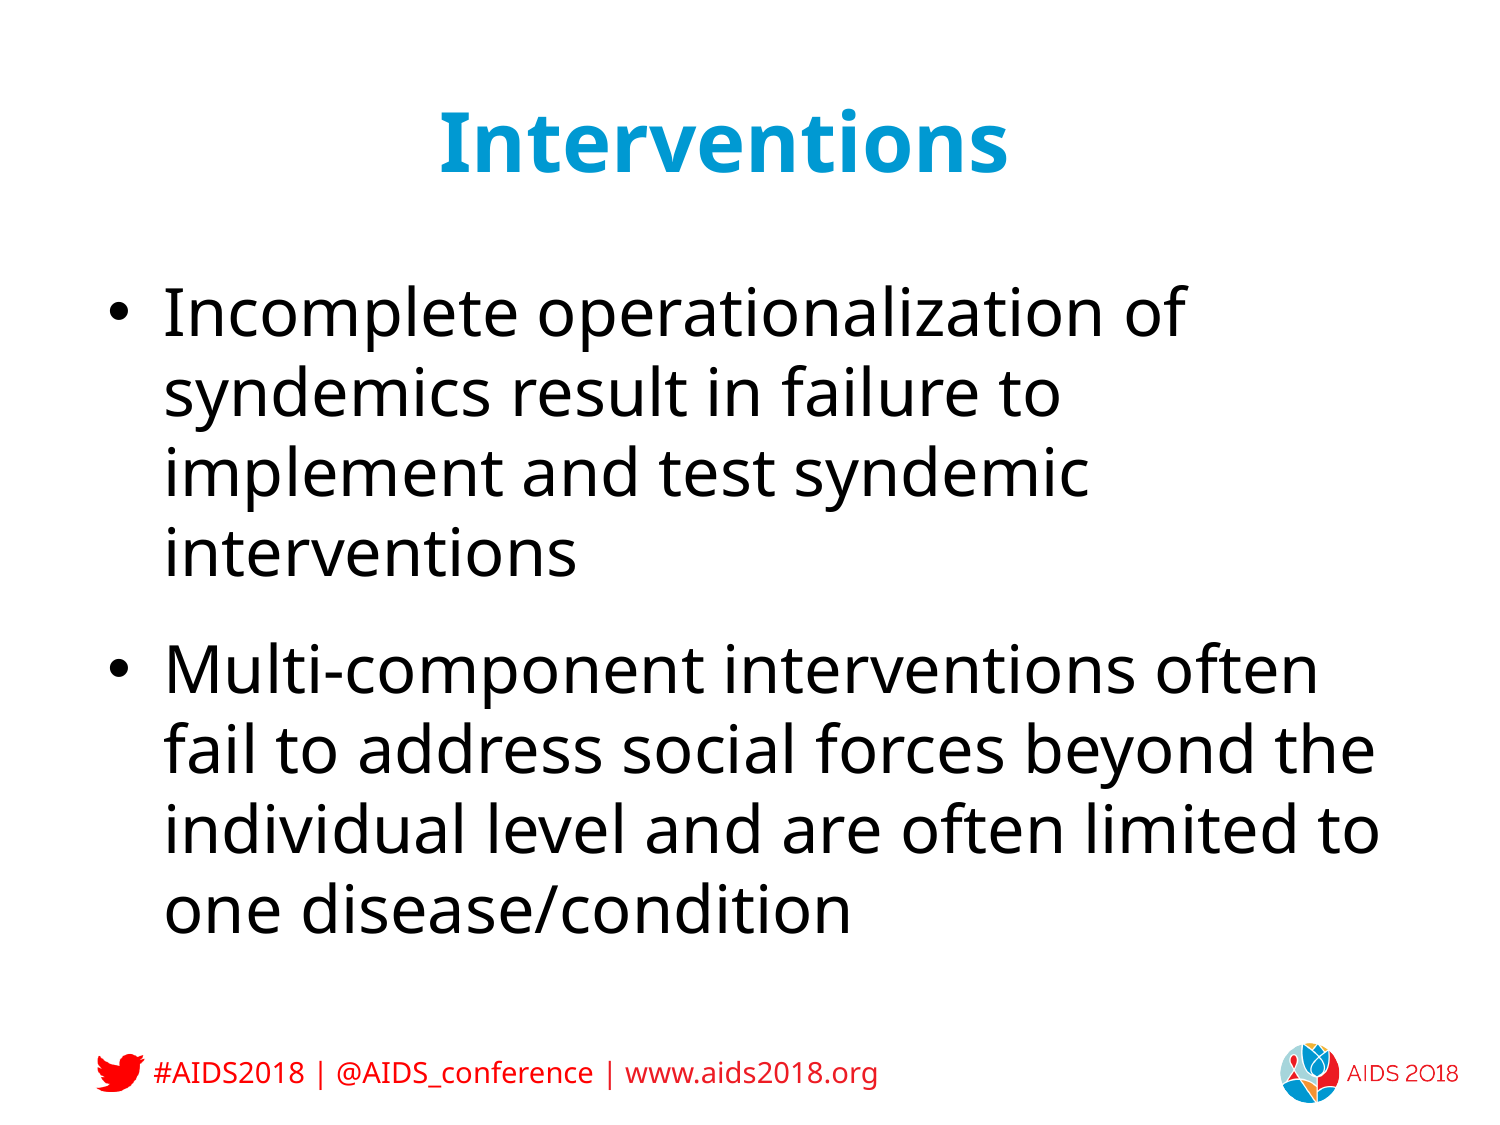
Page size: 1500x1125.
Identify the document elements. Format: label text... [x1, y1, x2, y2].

list Incomplete operationalization of syndemics result in failure to implement and test syndemic interventions Multi-component interventions often fail to address social forces beyond the individual level and are often limited to one disease/condition [92, 262, 1408, 1005]
title Interventions [92, 45, 1408, 233]
picture [1280, 1043, 1458, 1103]
picture [92, 1045, 148, 1100]
